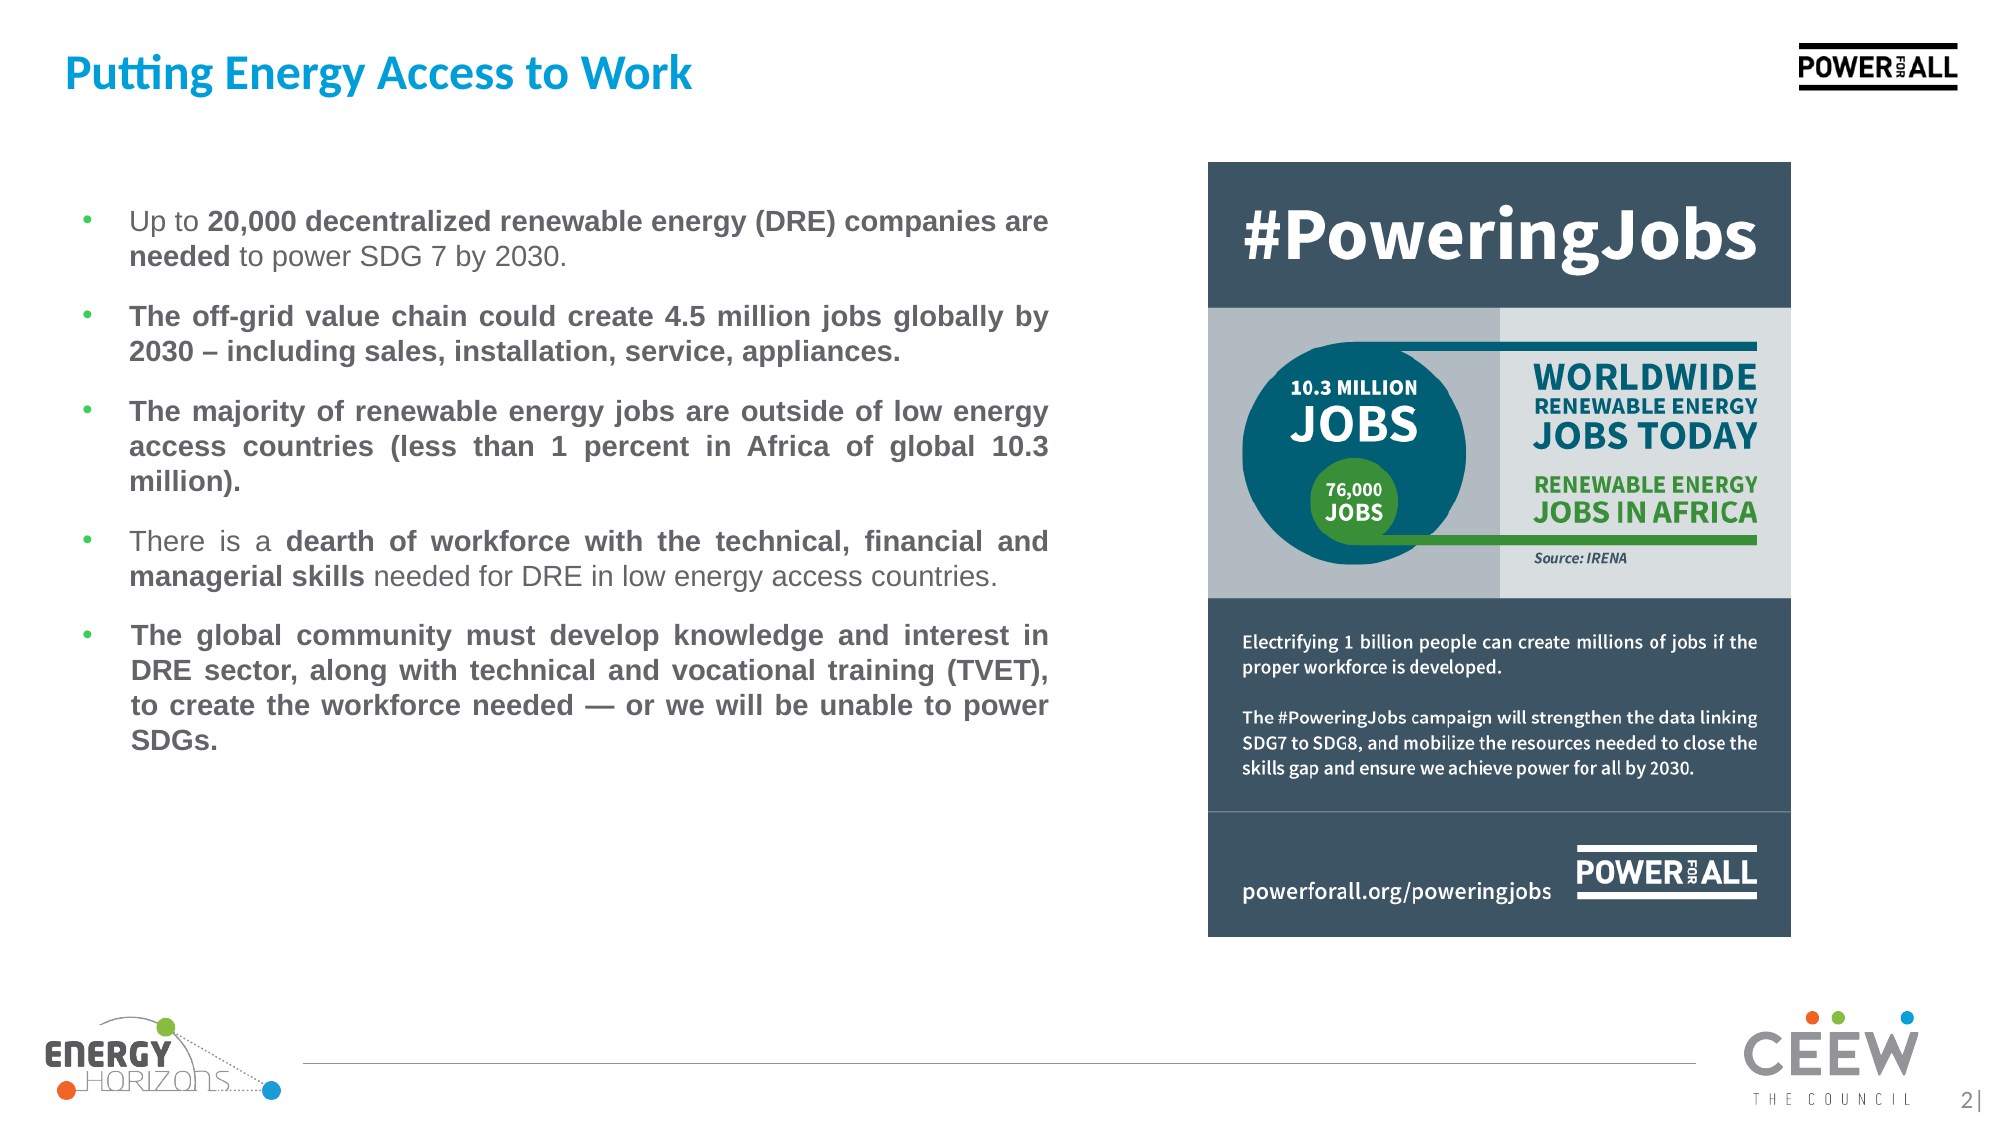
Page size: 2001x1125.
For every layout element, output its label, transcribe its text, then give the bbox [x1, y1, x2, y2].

picture [0, 943, 326, 1125]
title Putting Energy Access to Work [64, 31, 1916, 163]
picture [1208, 161, 1791, 938]
picture [1768, 4, 1978, 136]
slide_number 2| [1873, 1068, 2000, 1125]
picture [1744, 1011, 1919, 1105]
text_box Up to 20,000 decentralized renewable energy (DRE) companies are needed to power SDG 7 by 2030. The off-grid value chain could create 4.5 million jobs globally by 2030 – including sales, installation, service, appliances. The majority of renewable energy jobs are outside of low energy access countries (less than 1 percent in Africa of global 10.3 million). There is a dearth of workforce with the technical, financial and managerial skills needed for DRE in low energy access countries. The global community must develop knowledge and interest in DRE sector, along with technical and vocational training (TVET), to create the workforce needed — or we will be unable to power SDGs. [64, 194, 1065, 764]
